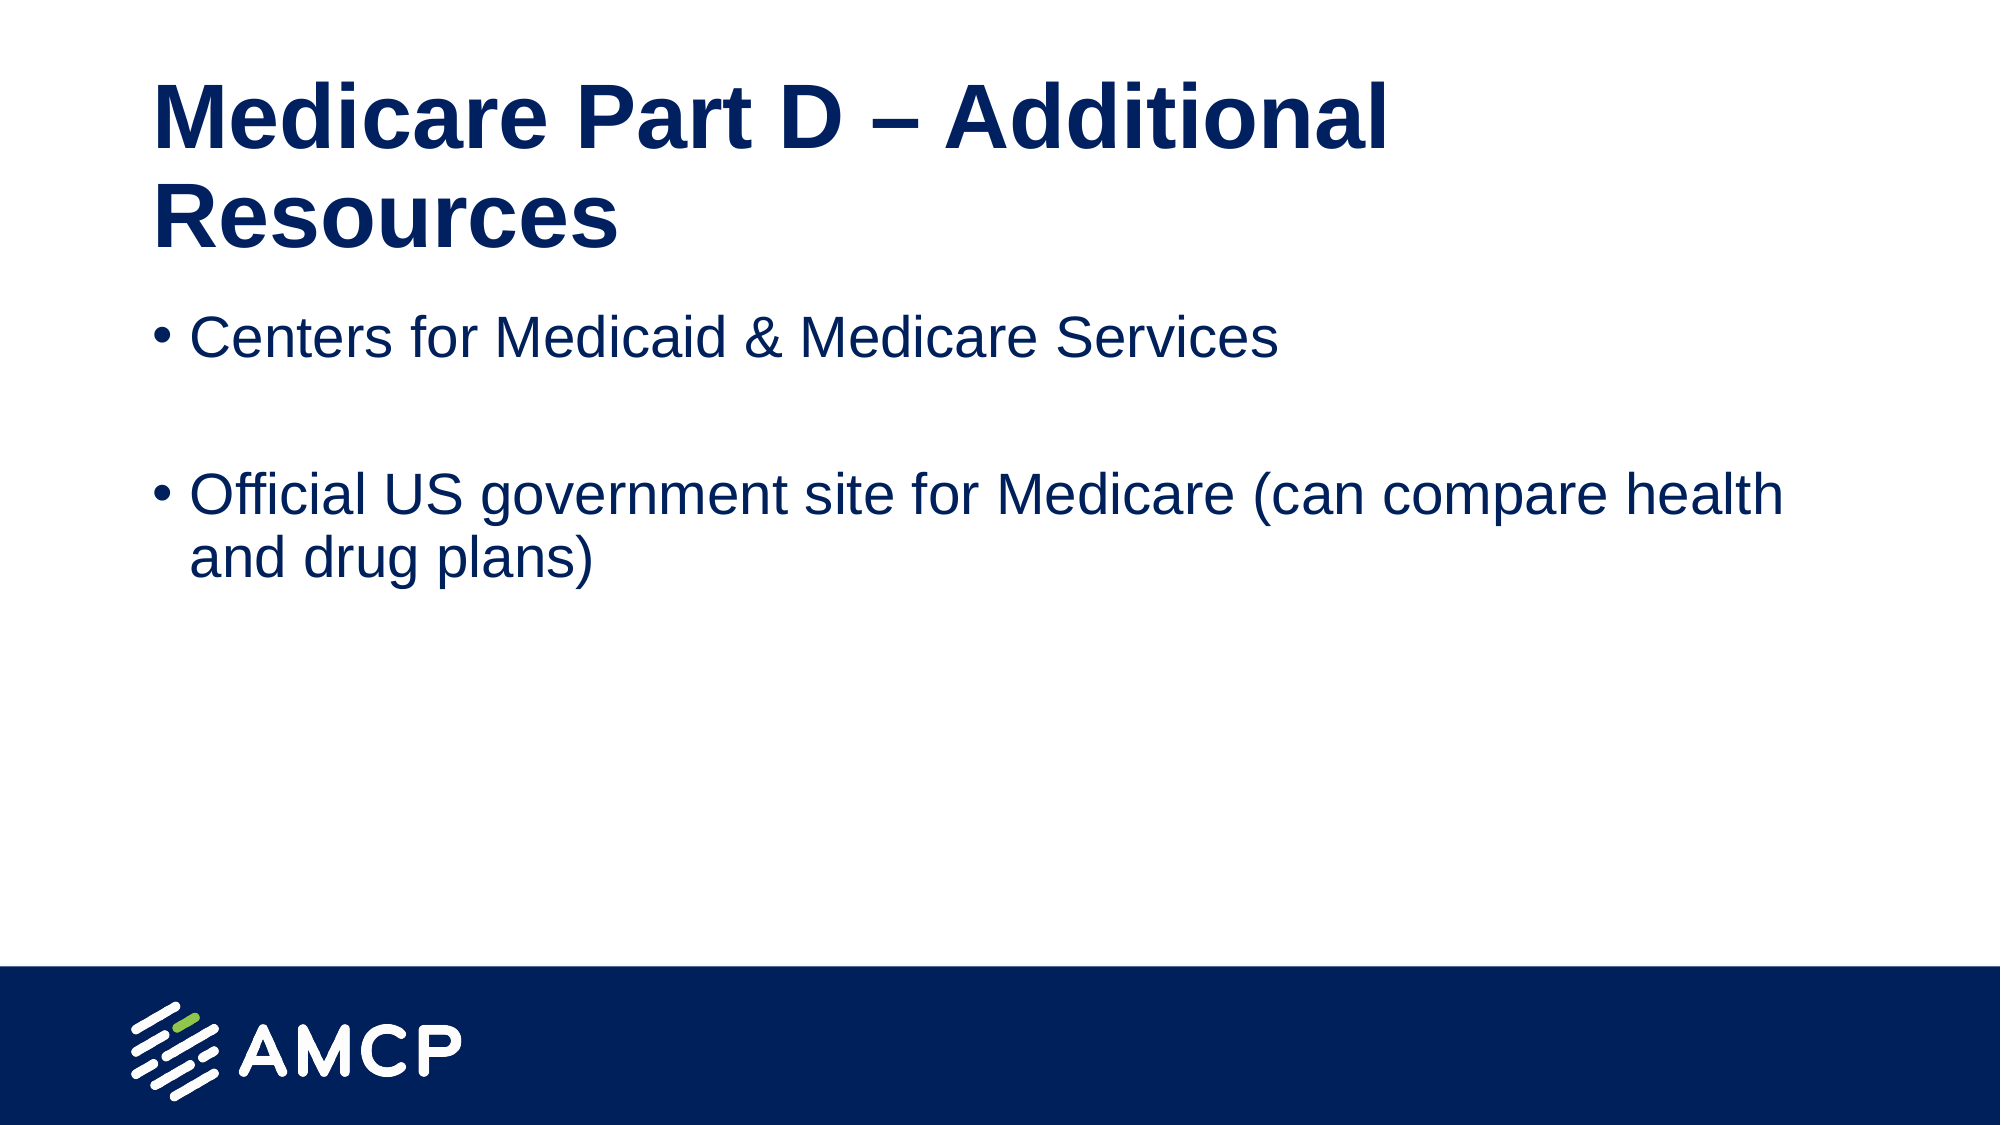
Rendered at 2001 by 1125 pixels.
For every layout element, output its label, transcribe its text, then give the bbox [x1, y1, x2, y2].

title Medicare Part D – Additional Resources [137, 59, 1863, 278]
list Centers for Medicaid & Medicare Services ww.cms.gov Official US government site for Medicare (can compare health and drug plans) www.medicare.gov [137, 299, 1863, 940]
picture [0, 666, 813, 1125]
